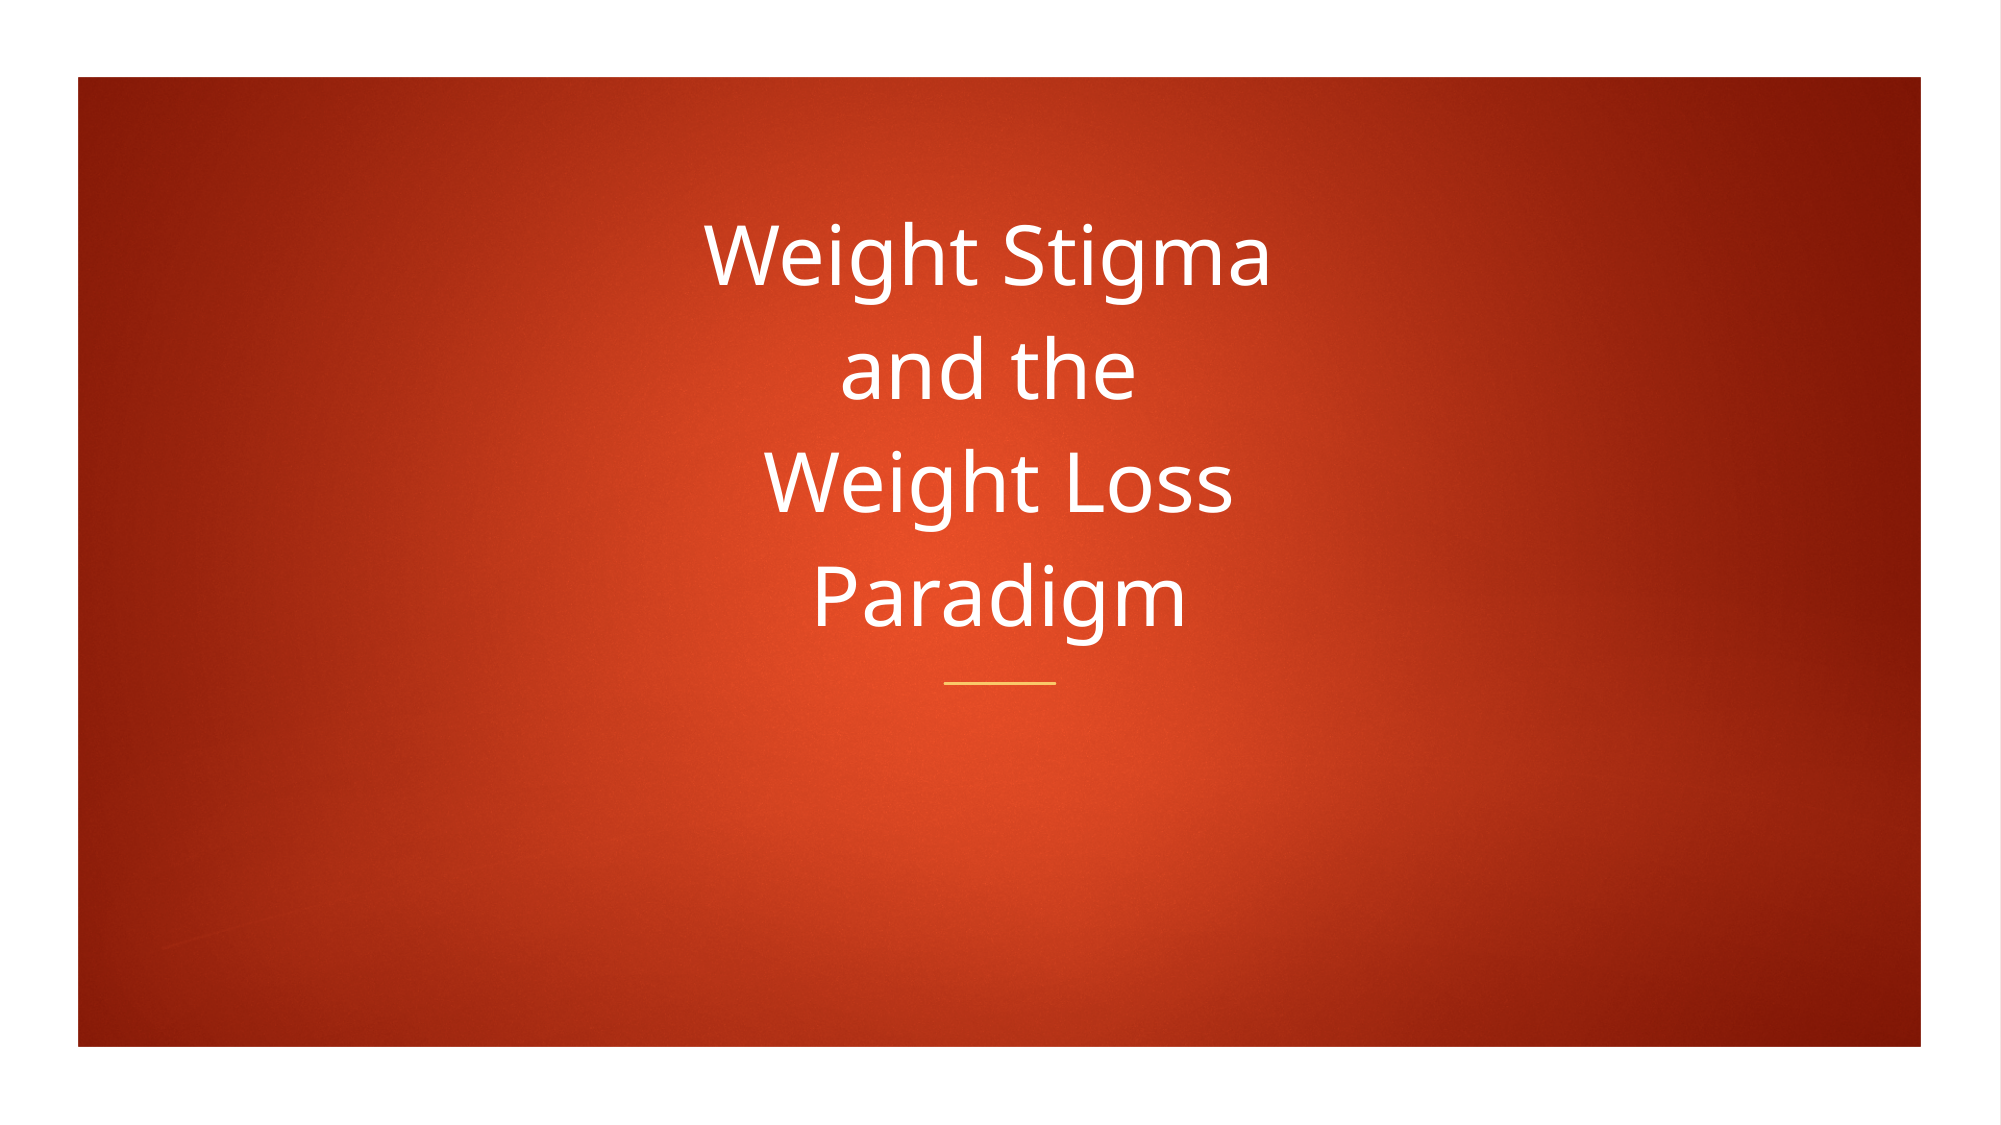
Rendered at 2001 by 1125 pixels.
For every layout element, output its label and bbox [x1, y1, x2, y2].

text_box [0, 0, 2000, 1125]
